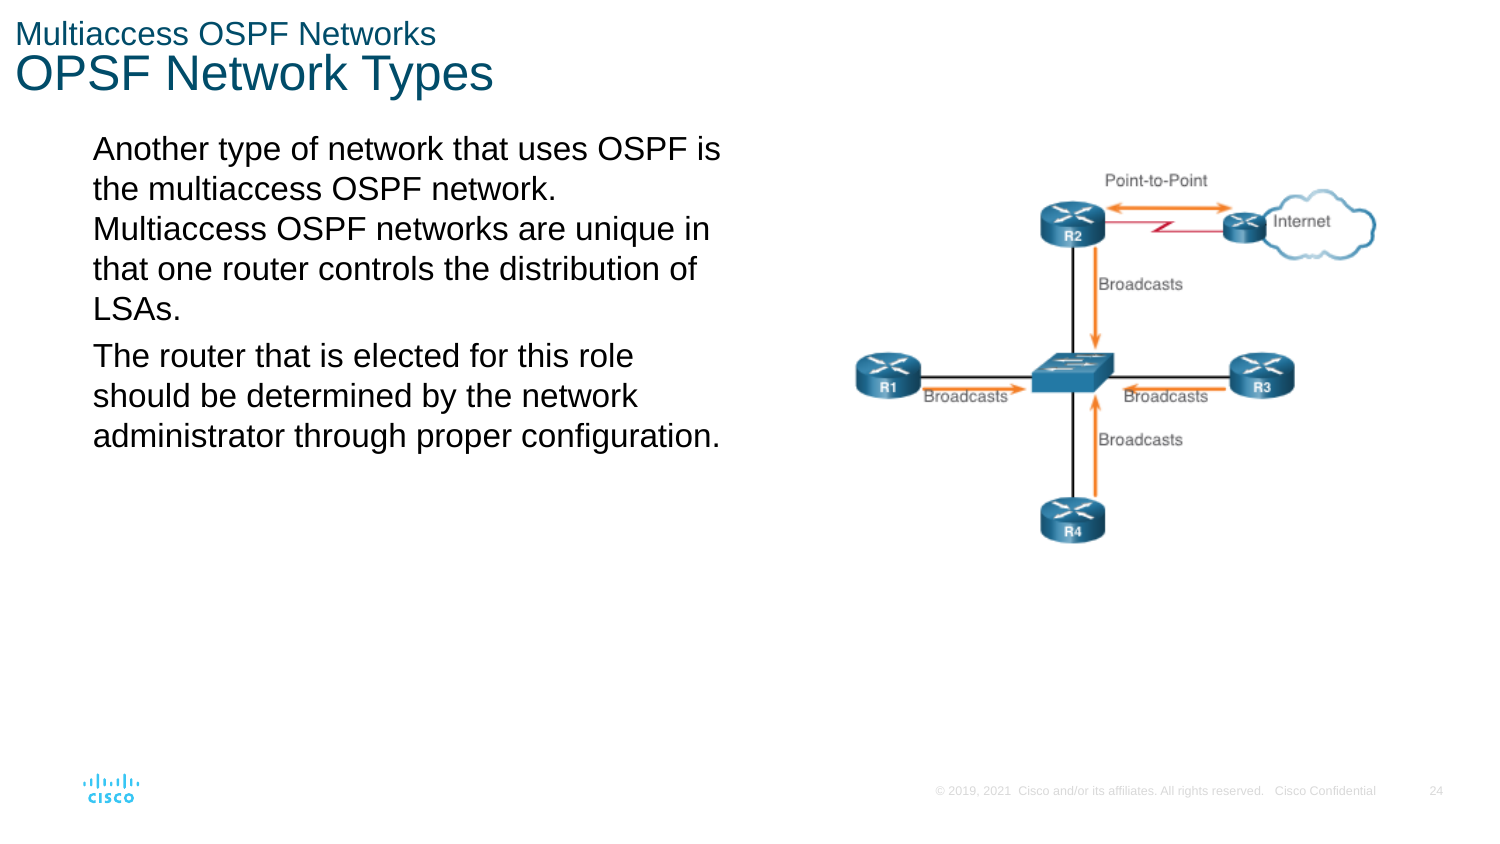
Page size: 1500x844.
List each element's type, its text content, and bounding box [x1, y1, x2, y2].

list Another type of network that uses OSPF is the multiaccess OSPF network. Multiaccess OSPF networks are unique in that one router controls the distribution of LSAs. The router that is elected for this role should be determined by the network administrator through proper configuration. [77, 120, 750, 726]
picture [836, 164, 1382, 553]
title Multiaccess OSPF Networks OPSF Network Types [0, 0, 1369, 121]
